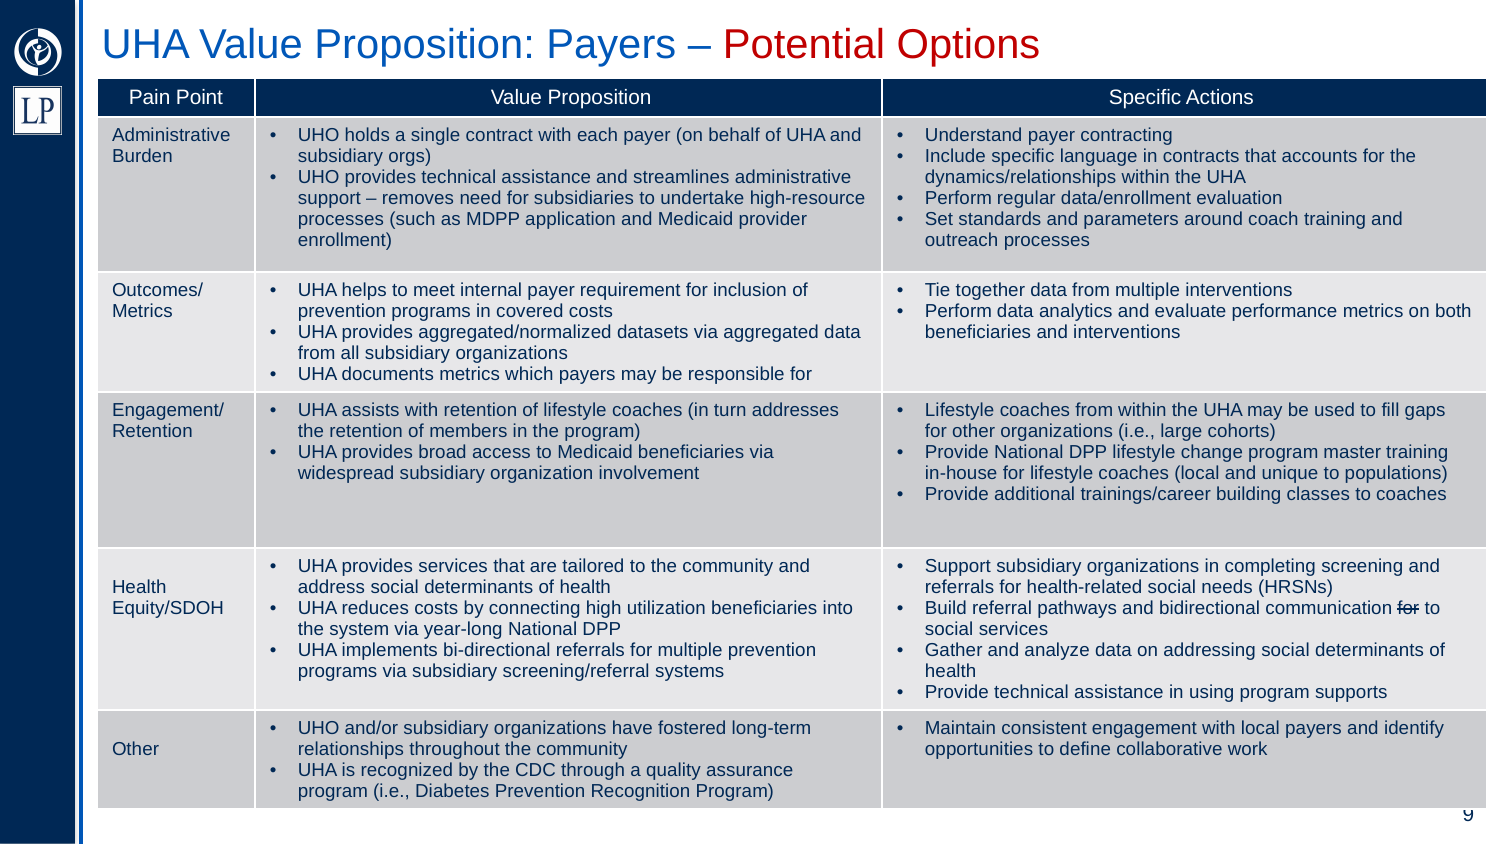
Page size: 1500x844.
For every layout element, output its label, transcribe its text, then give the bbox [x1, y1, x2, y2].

table_cell UHO holds a single contract with each payer (on behalf of UHA and subsidiary orgs) UHO provides technical assistance and streamlines administrative support – removes need for subsidiaries to undertake high-resource processes (such as MDPP application and Medicaid provider enrollment) [256, 118, 881, 271]
table_cell UHA helps to meet internal payer requirement for inclusion of prevention programs in covered costs UHA provides aggregated/normalized datasets via aggregated data from all subsidiary organizations UHA documents metrics which payers may be responsible for [256, 273, 881, 391]
table_cell Tie together data from multiple interventions Perform data analytics and evaluate performance metrics on both beneficiaries and interventions [883, 273, 1486, 391]
picture [10, 24, 65, 80]
table_cell UHA provides services that are tailored to the community and address social determinants of health UHA reduces costs by connecting high utilization beneficiaries into the system via year-long National DPP UHA implements bi-directional referrals for multiple prevention programs via subsidiary screening/referral systems [256, 549, 881, 709]
table_cell Maintain consistent engagement with local payers and identify opportunities to define collaborative work [883, 711, 1486, 808]
table_header Value Proposition [256, 79, 881, 116]
table_cell UHA assists with retention of lifestyle coaches (in turn addresses the retention of members in the program) UHA provides broad access to Medicaid beneficiaries via widespread subsidiary organization involvement [256, 393, 881, 547]
table_cell Administrative Burden [98, 118, 254, 271]
table_cell Health Equity/SDOH [98, 549, 254, 709]
table_cell Engagement/ Retention [98, 393, 254, 547]
table_cell Lifestyle coaches from within the UHA may be used to fill gaps for other organizations (i.e., large cohorts) Provide National DPP lifestyle change program master training in-house for lifestyle coaches (local and unique to populations) Provide additional trainings/career building classes to coaches [883, 393, 1486, 547]
picture [13, 86, 62, 135]
table_cell UHO and/or subsidiary organizations have fostered long-term relationships throughout the community UHA is recognized by the CDC through a quality assurance program (i.e., Diabetes Prevention Recognition Program) [256, 711, 881, 808]
table_cell Outcomes/ Metrics [98, 273, 254, 391]
table_cell Support subsidiary organizations in completing screening and referrals for health-related social needs (HRSNs) Build referral pathways and bidirectional communication for to social services Gather and analyze data on addressing social determinants of health Provide technical assistance in using program supports [883, 549, 1486, 709]
table_cell Other [98, 711, 254, 808]
title UHA Value Proposition: Payers – Potential Options [86, 0, 1459, 75]
table_header Specific Actions [883, 79, 1486, 116]
table_header Pain Point [98, 79, 254, 116]
table_cell Understand payer contracting Include specific language in contracts that accounts for the dynamics/relationships within the UHA Perform regular data/enrollment evaluation Set standards and parameters around coach training and outreach processes [883, 118, 1486, 271]
